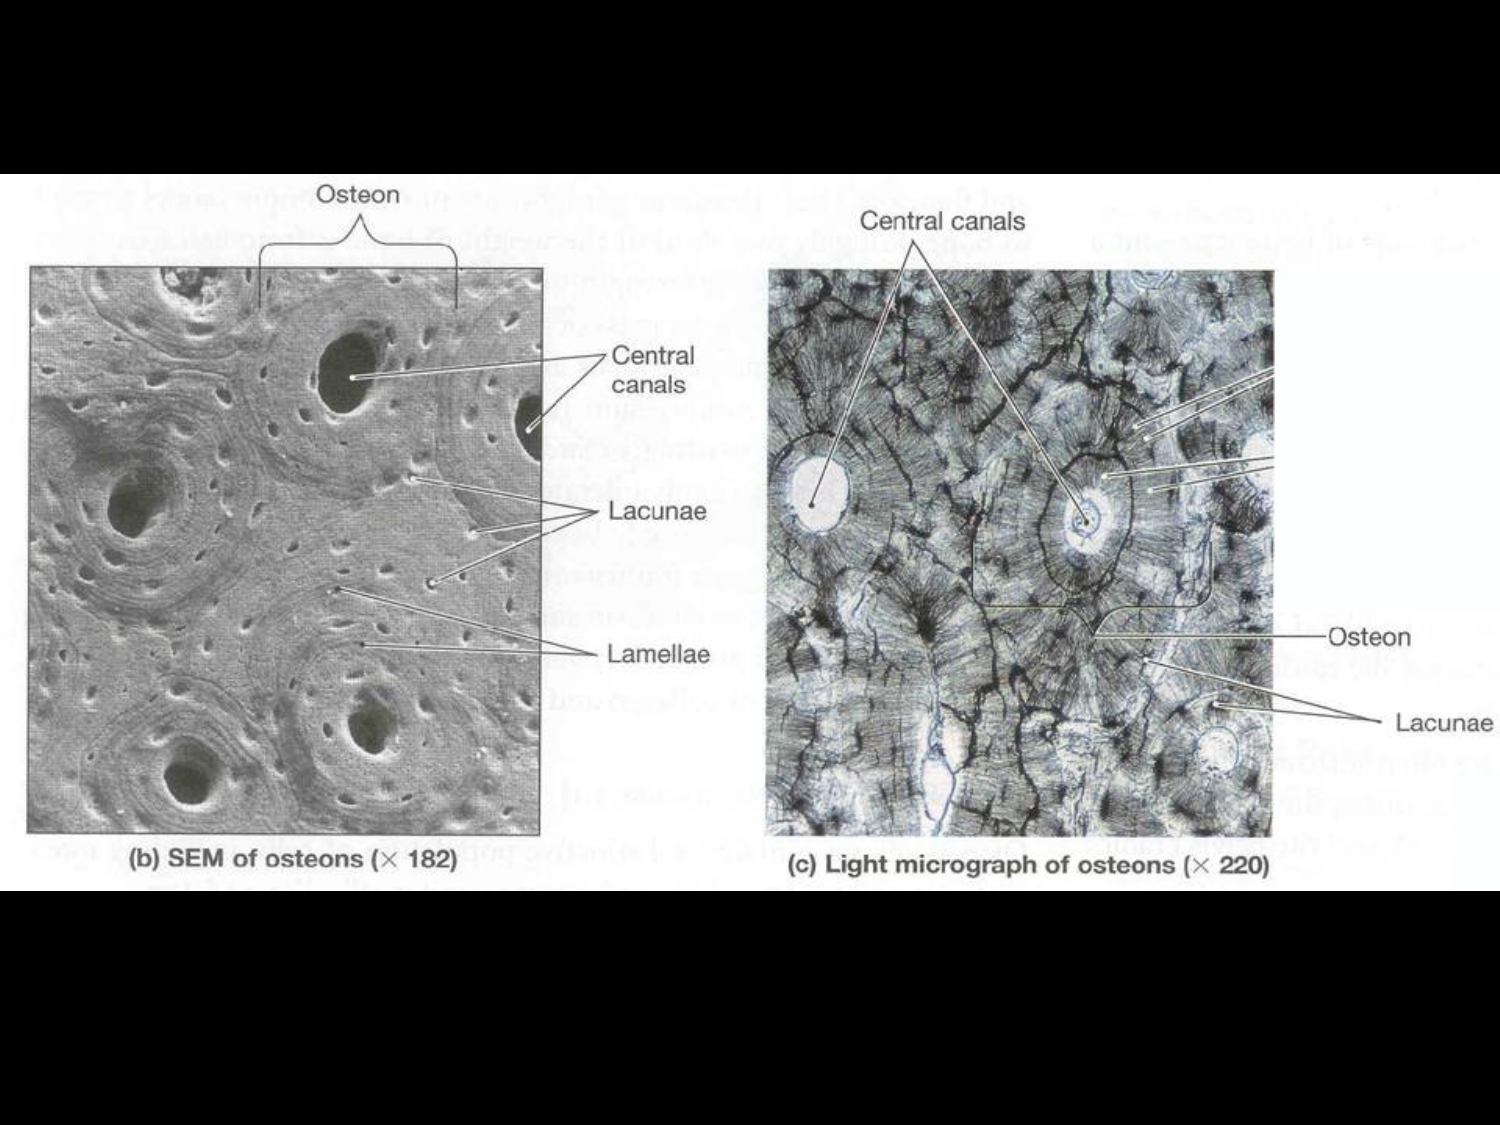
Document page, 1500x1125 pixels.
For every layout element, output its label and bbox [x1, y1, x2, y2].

picture [0, 174, 1500, 891]
